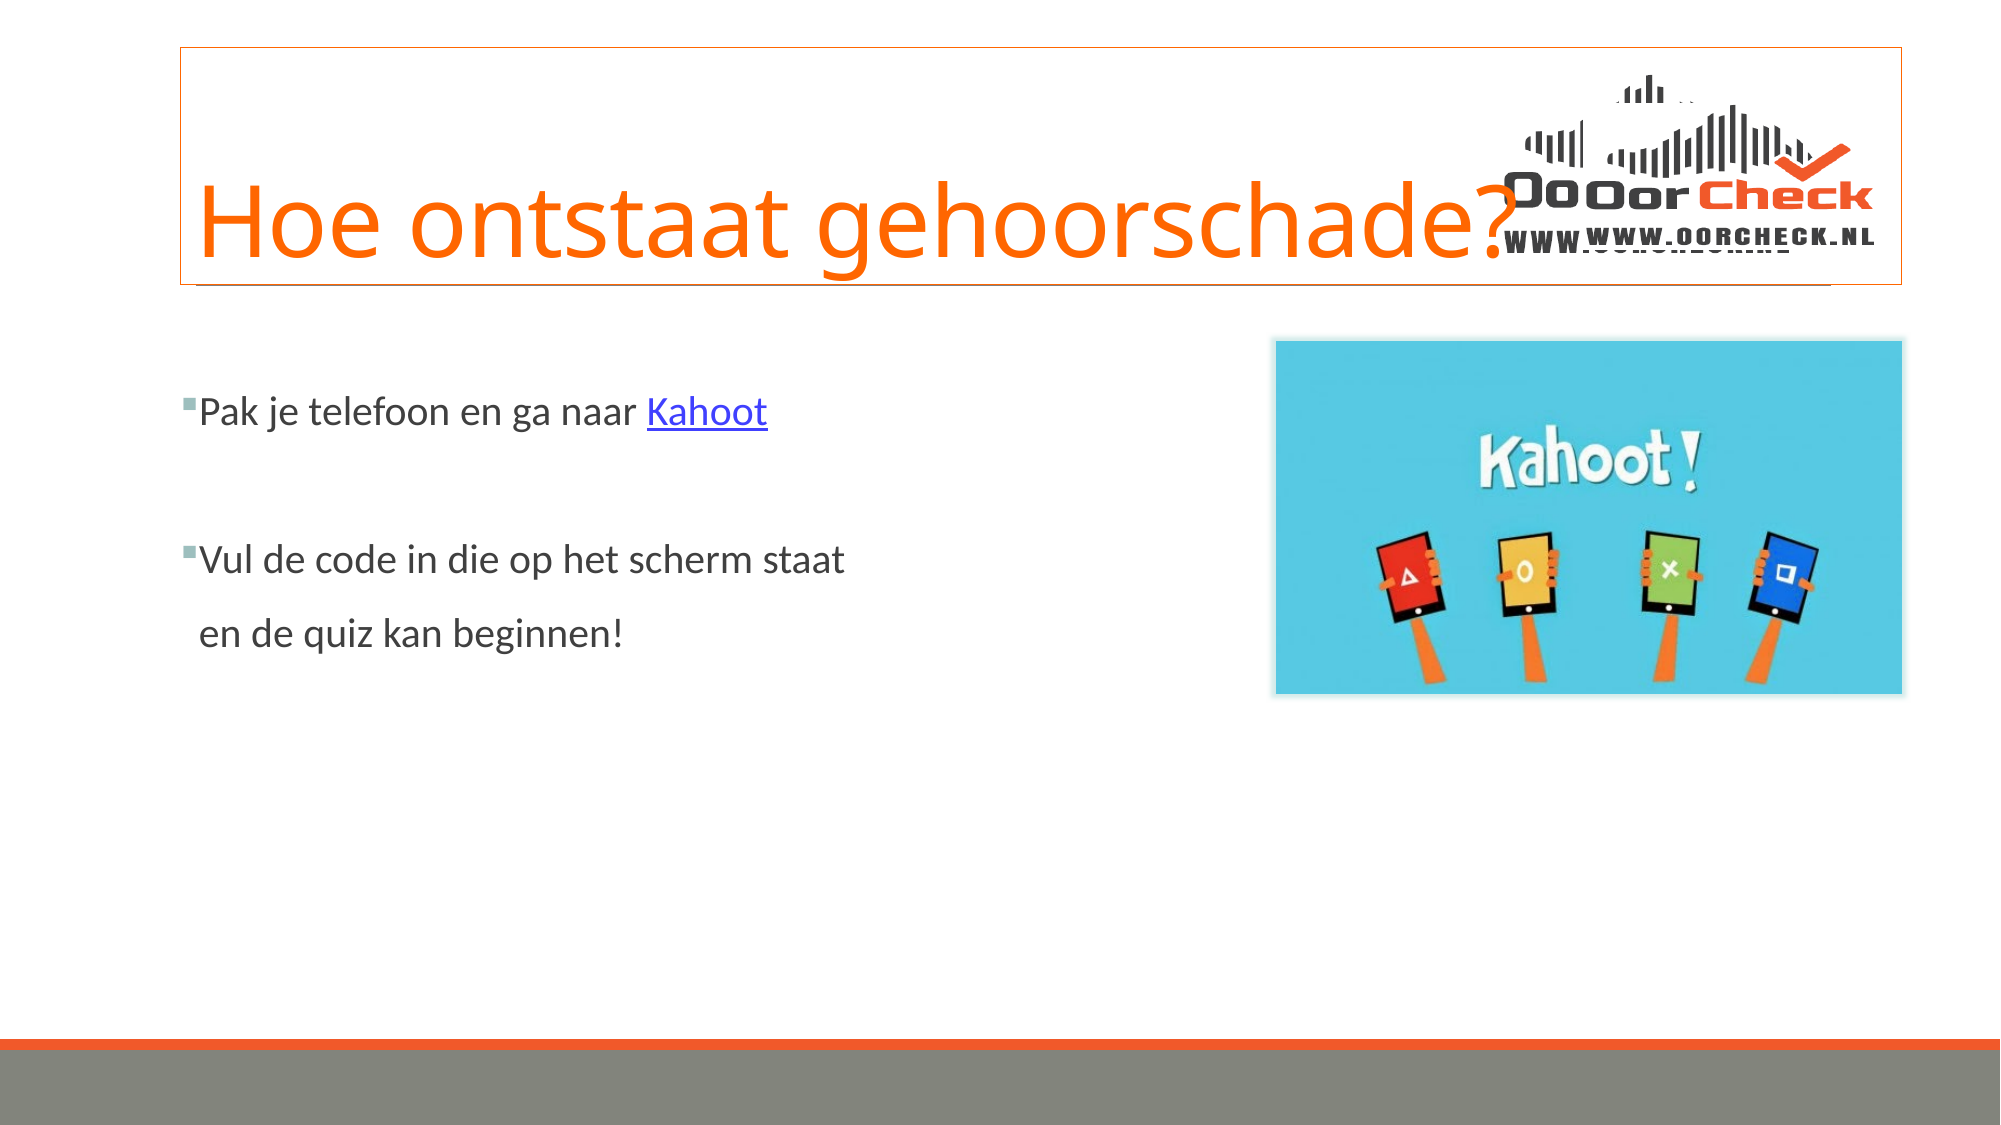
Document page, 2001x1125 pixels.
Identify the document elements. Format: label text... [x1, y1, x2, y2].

title Hoe ontstaat gehoorschade? [180, 47, 1902, 285]
list Pak je telefoon en ga naar Kahoot Vul de code in die op het scherm staat en de quiz kan beginnen! [180, 302, 1830, 963]
picture [1582, 103, 1876, 251]
picture [1275, 341, 1903, 694]
